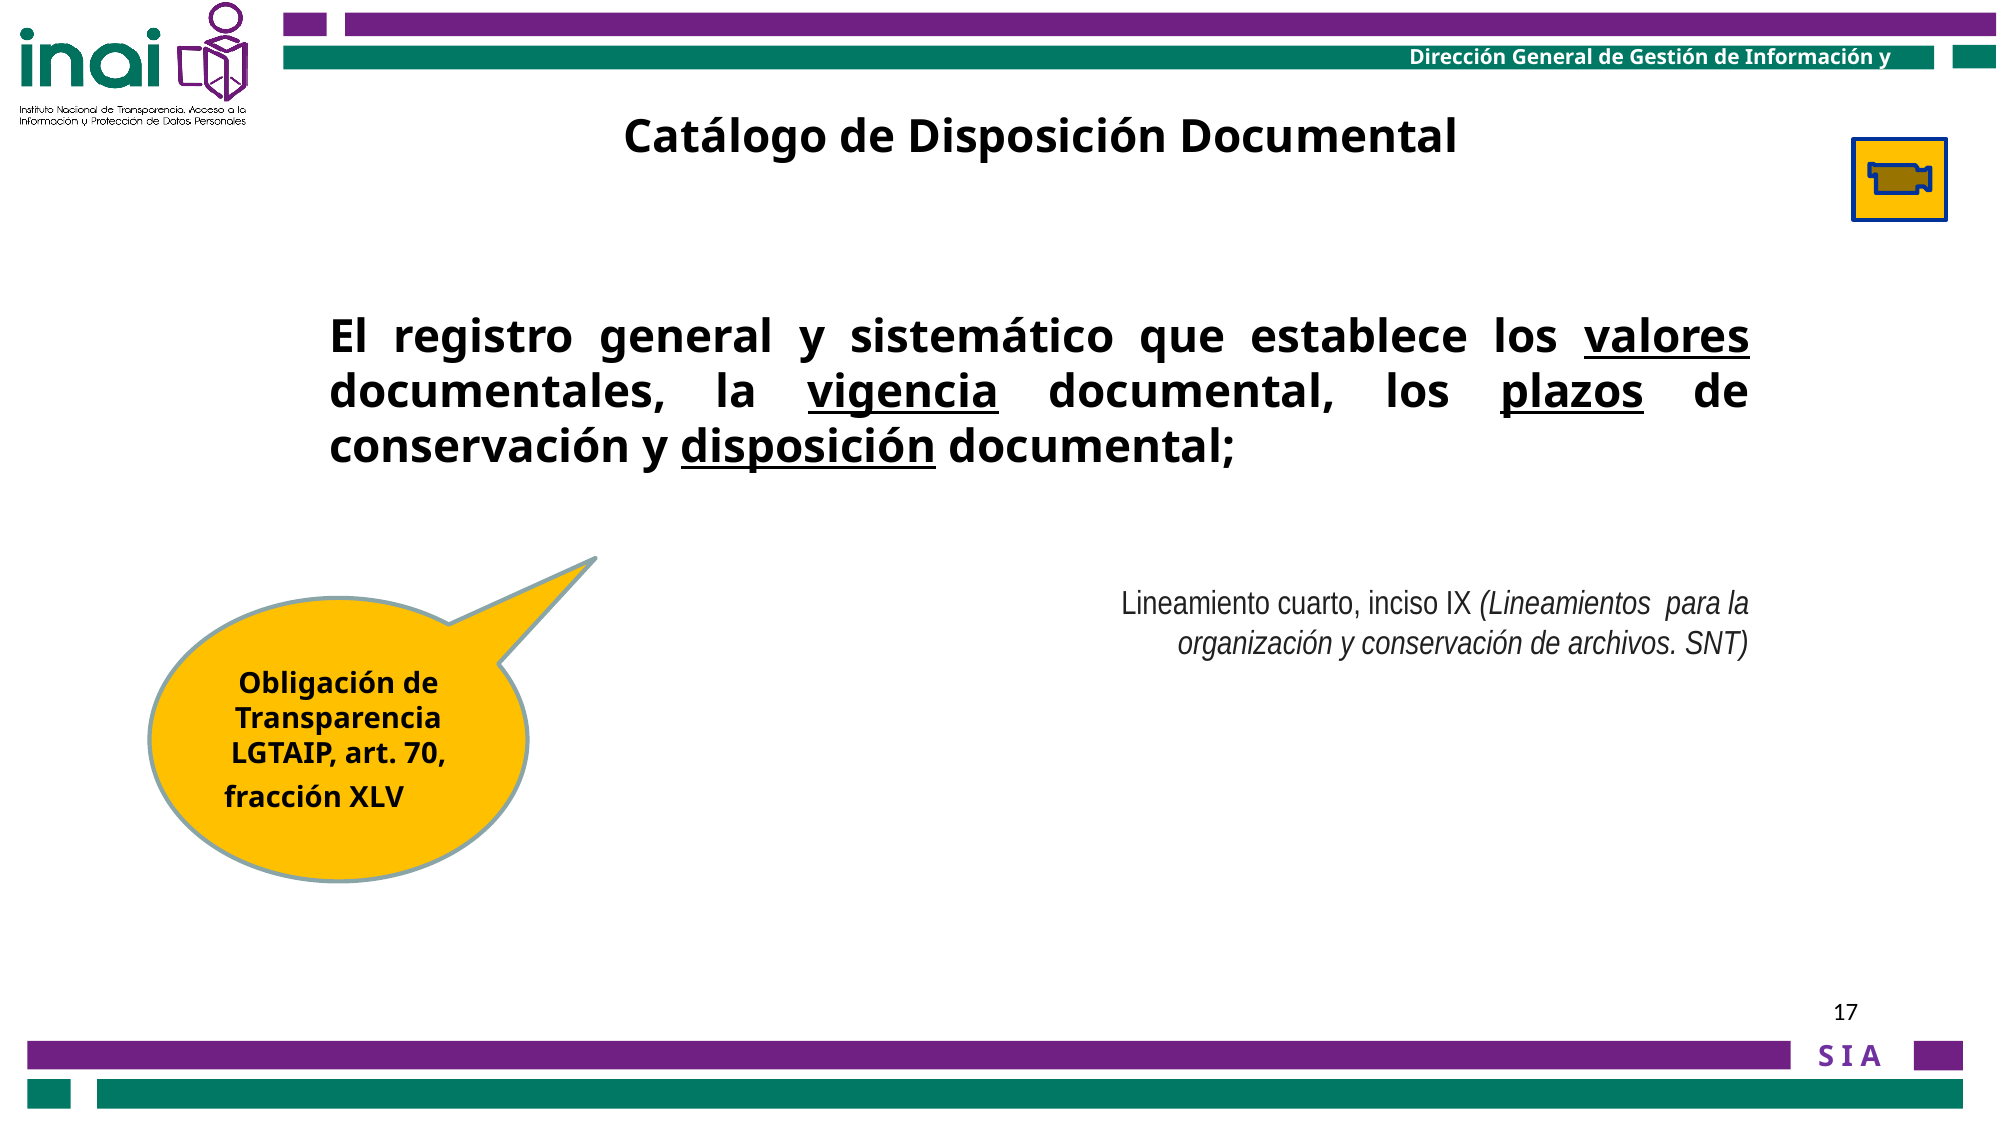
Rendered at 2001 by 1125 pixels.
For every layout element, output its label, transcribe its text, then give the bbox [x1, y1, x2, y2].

text_box [1851, 137, 1948, 222]
text_box El registro general y sistemático que establece los valores documentales, la vigencia documental, los plazos de conservación y disposición documental; [314, 299, 1765, 536]
slide_number 17 [1791, 987, 1900, 1066]
text_box Obligación de Transparencia LGTAIP, art. 70, fracción XLV [147, 555, 598, 884]
picture [20, 2, 248, 126]
text_box Lineamiento cuarto, inciso IX (Lineamientos para la organización y conservación de archivos. SNT) [1014, 573, 1765, 669]
title Catálogo de Disposición Documental [598, 98, 1485, 179]
